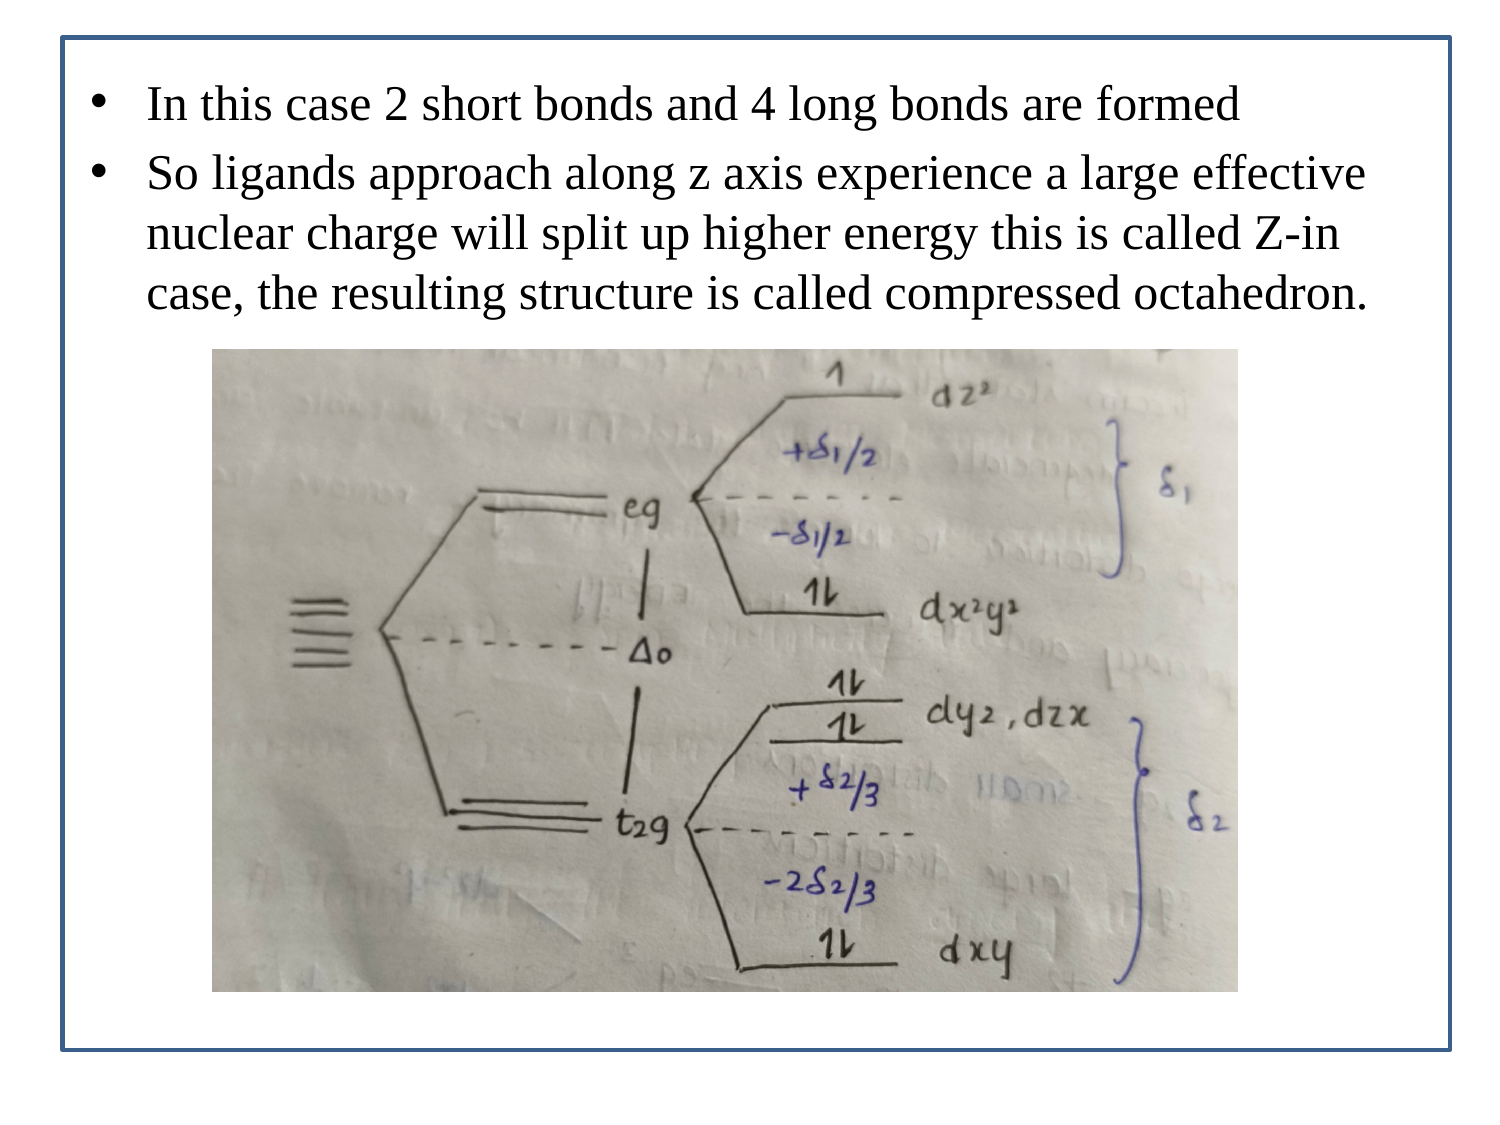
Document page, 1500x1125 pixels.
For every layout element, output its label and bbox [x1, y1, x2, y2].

text_box [60, 35, 1452, 1052]
picture [212, 349, 1238, 992]
